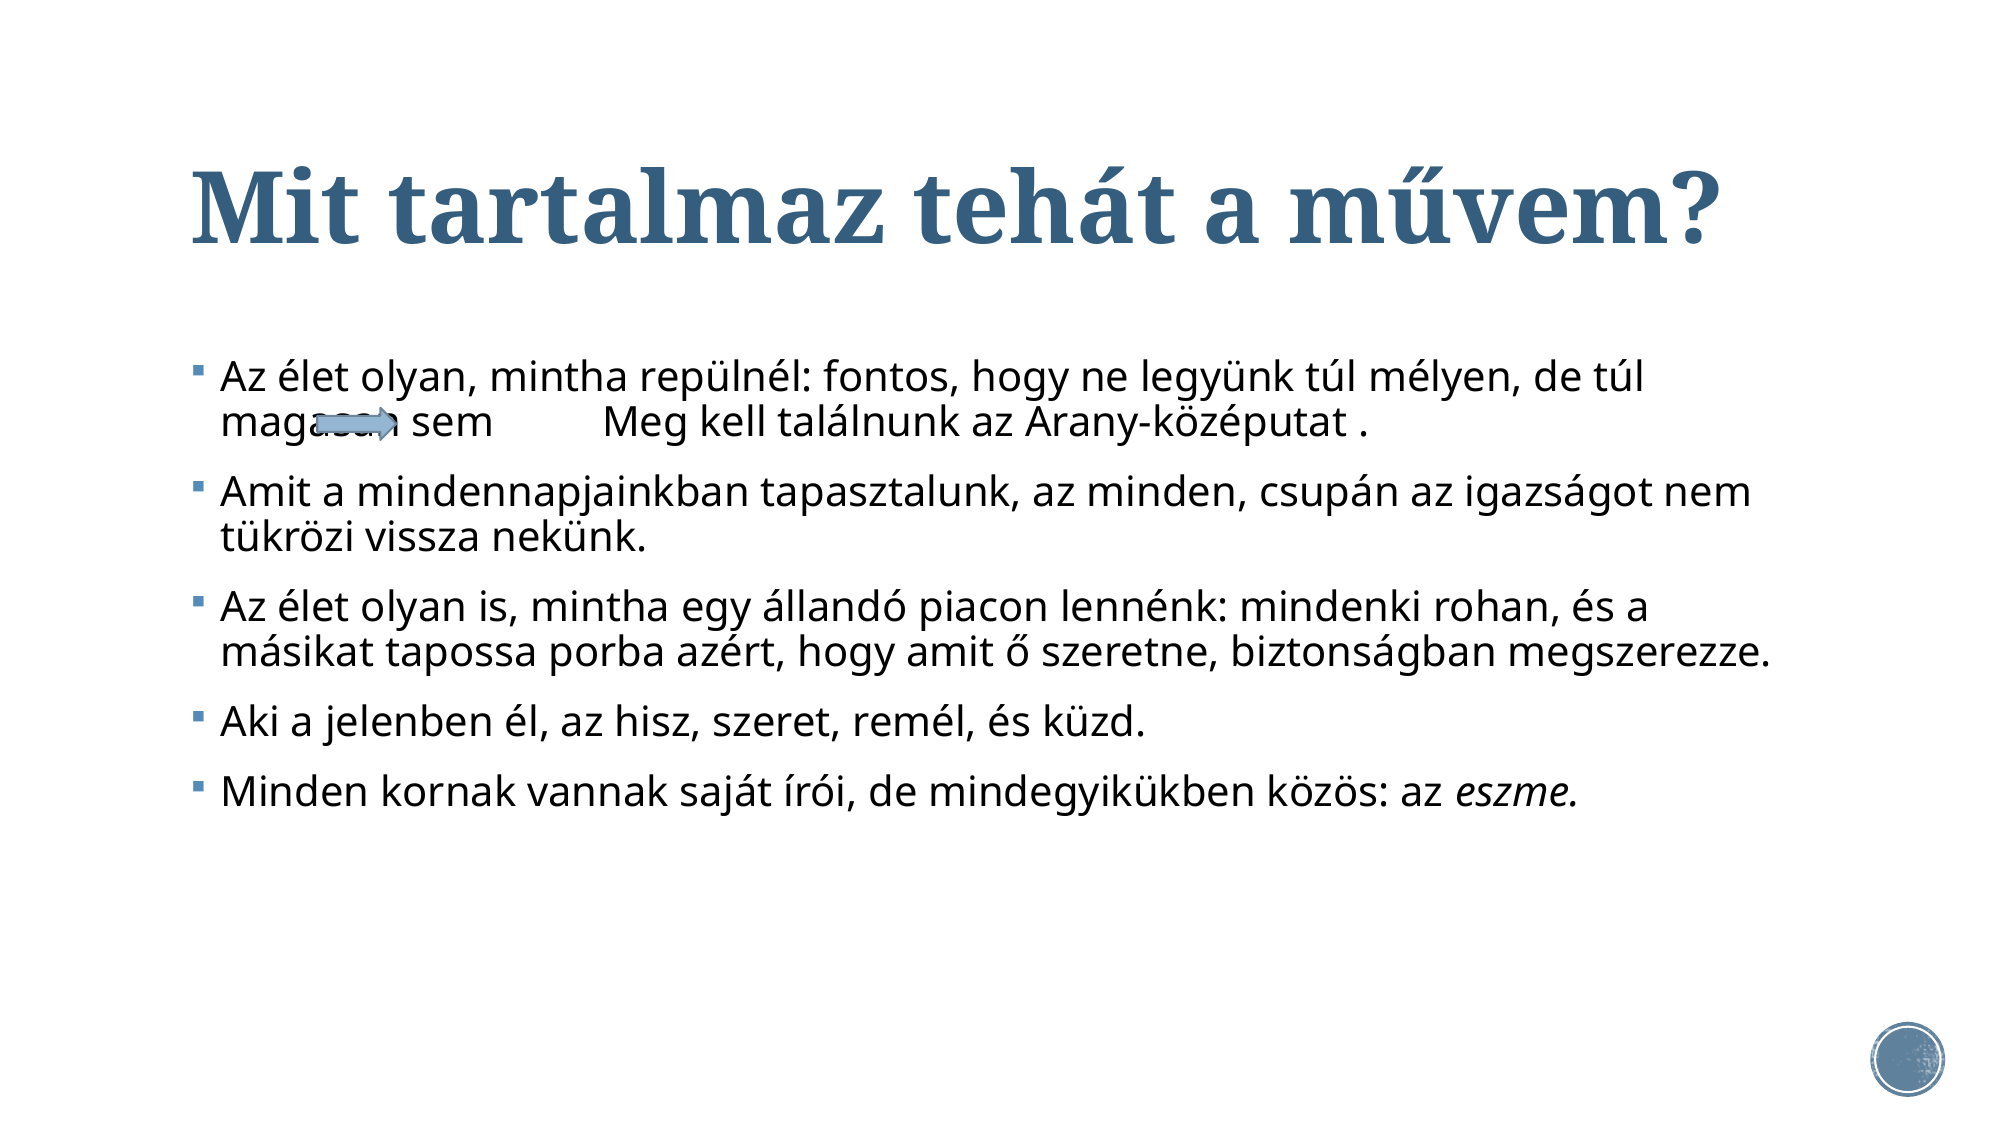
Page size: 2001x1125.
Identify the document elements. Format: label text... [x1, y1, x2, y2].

text_box [316, 406, 398, 441]
title Mit tartalmaz tehát a művem? [175, 79, 1826, 344]
list Az élet olyan, mintha repülnél: fontos, hogy ne legyünk túl mélyen, de túl magasan sem Meg kell találnunk az Arany-középutat . Amit a mindennapjainkban tapasztalunk, az minden, csupán az igazságot nem tükrözi vissza nekünk. Az élet olyan is, mintha egy állandó piacon lennénk: mindenki rohan, és a másikat tapossa porba azért, hogy amit ő szeretne, biztonságban megszerezze. Aki a jelenben él, az hisz, szeret, remél, és küzd. Minden kornak vannak saját írói, de mindegyikükben közös: az eszme. [175, 348, 1826, 1013]
